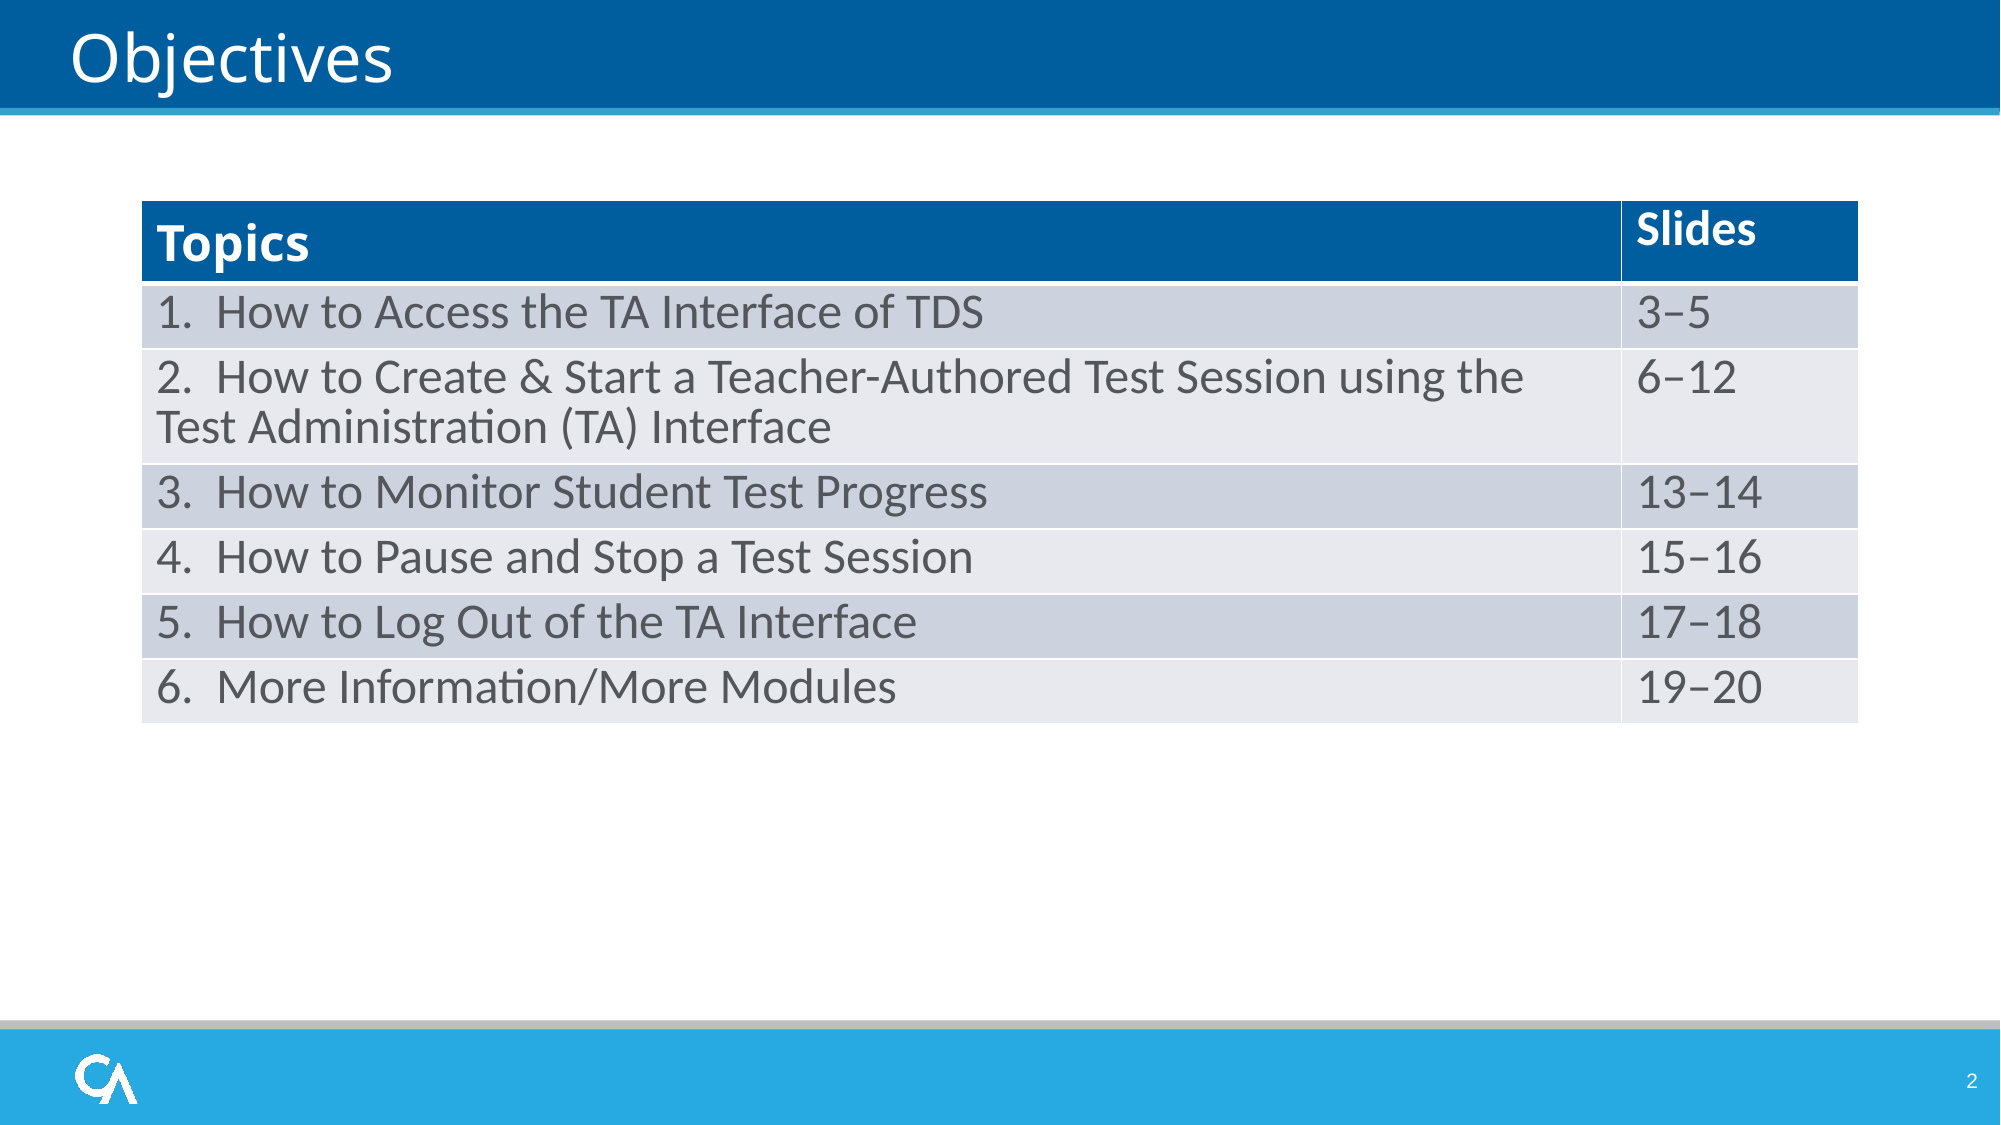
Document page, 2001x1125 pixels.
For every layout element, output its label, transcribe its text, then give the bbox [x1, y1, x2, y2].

title Objectives [69, 10, 1878, 96]
picture [75, 1054, 138, 1104]
table_cell 13–14 [1622, 465, 1858, 528]
table_cell 6–12 [1622, 350, 1858, 463]
table_cell 15–16 [1622, 530, 1858, 593]
table_header Slides [1622, 201, 1858, 281]
table_cell 2. How to Create & Start a Teacher-Authored Test Session using the Test Administration (TA) Interface [142, 350, 1621, 463]
table_cell 19–20 [1622, 660, 1858, 723]
table_cell 3–5 [1622, 286, 1858, 348]
table_cell 1. How to Access the TA Interface of TDS [142, 286, 1621, 348]
table_cell 3. How to Monitor Student Test Progress [142, 465, 1621, 528]
table_header Topics [142, 201, 1621, 281]
table_cell 17–18 [1622, 595, 1858, 658]
slide_number 2 [1877, 1057, 1993, 1103]
table_cell 6. More Information/More Modules [142, 660, 1621, 723]
table_cell 5. How to Log Out of the TA Interface [142, 595, 1621, 658]
table_cell 4. How to Pause and Stop a Test Session [142, 530, 1621, 593]
